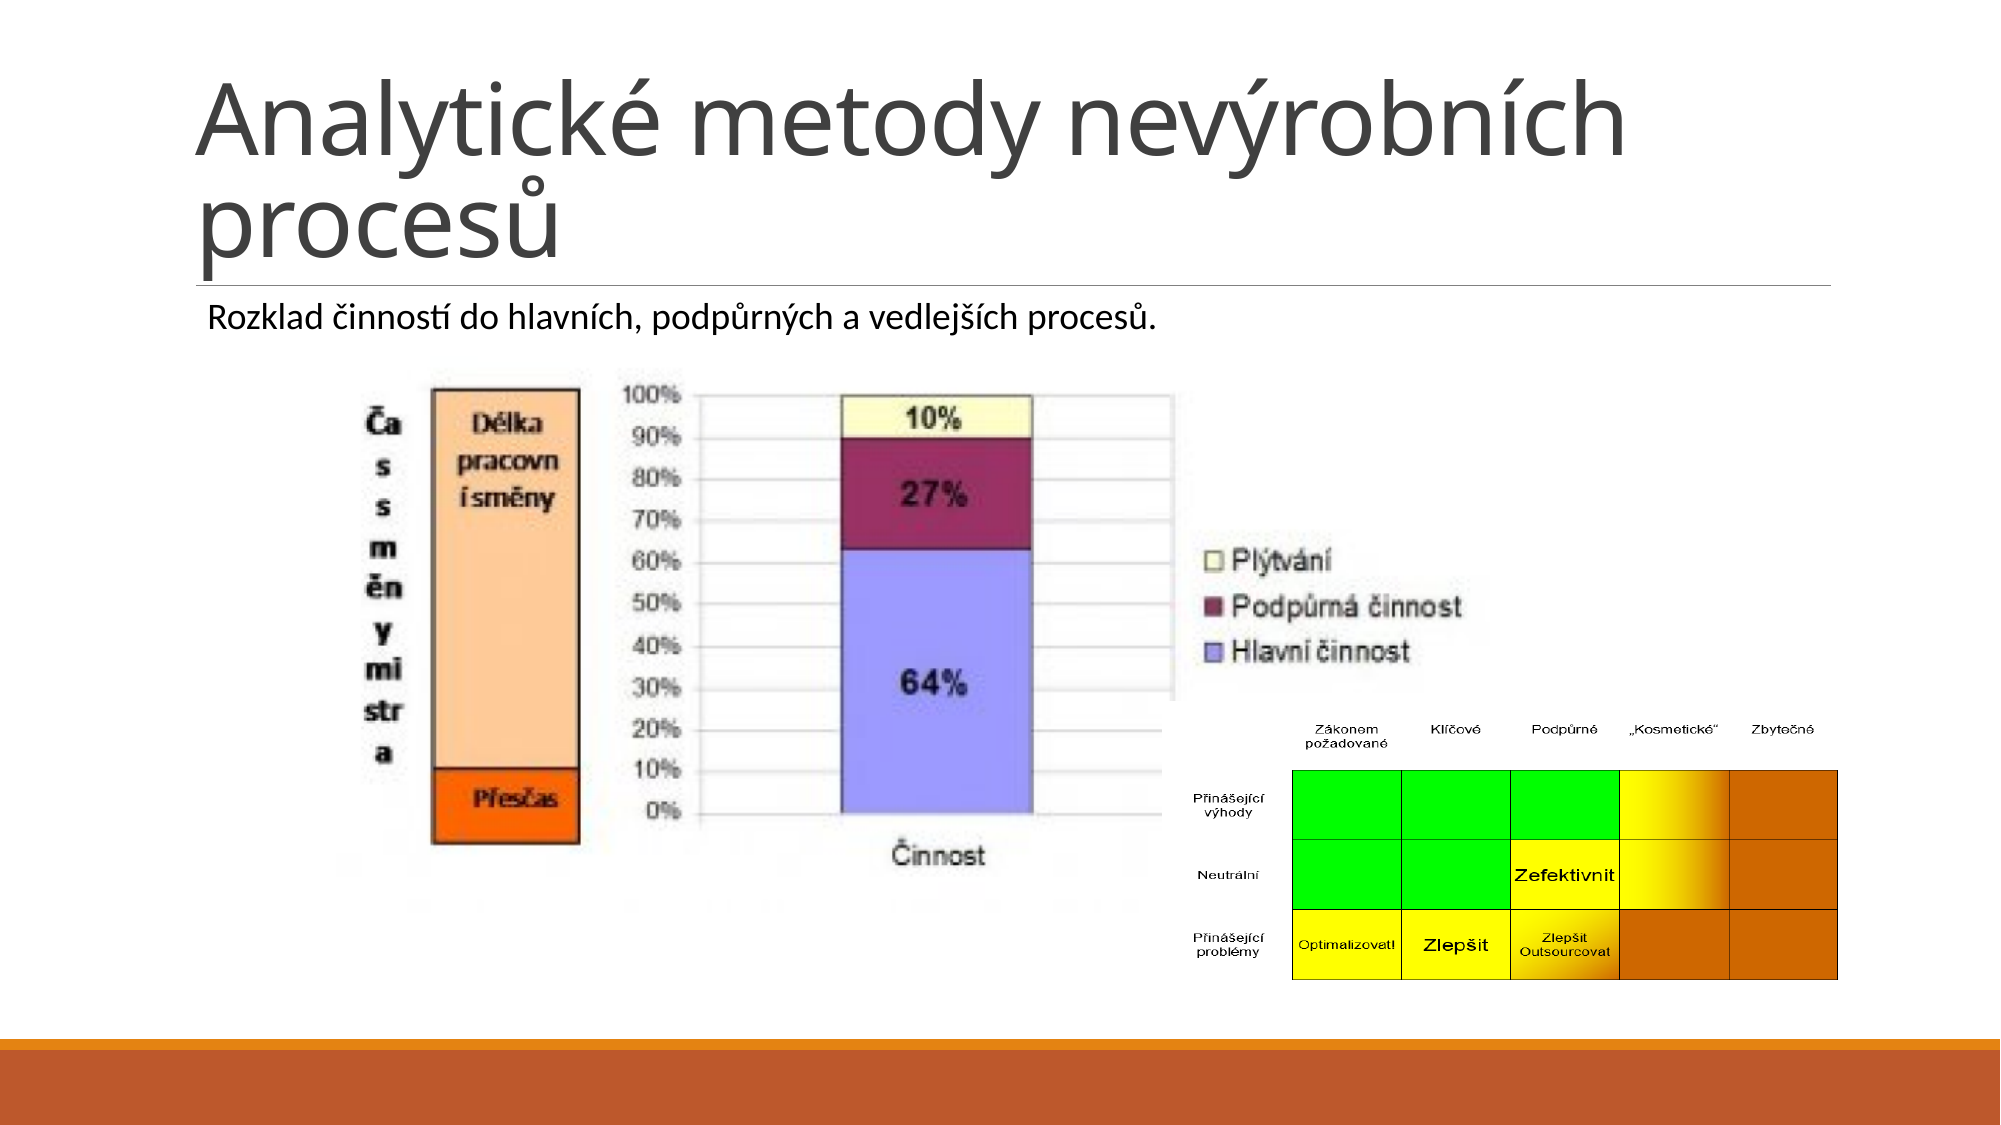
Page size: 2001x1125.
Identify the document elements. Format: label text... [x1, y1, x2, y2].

title Analytické metody nevýrobních procesů [180, 47, 1830, 285]
picture [1161, 701, 1859, 1008]
text_box Rozklad činností do hlavních, podpůrných a vedlejších procesů. [192, 284, 1830, 345]
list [333, 354, 1491, 916]
